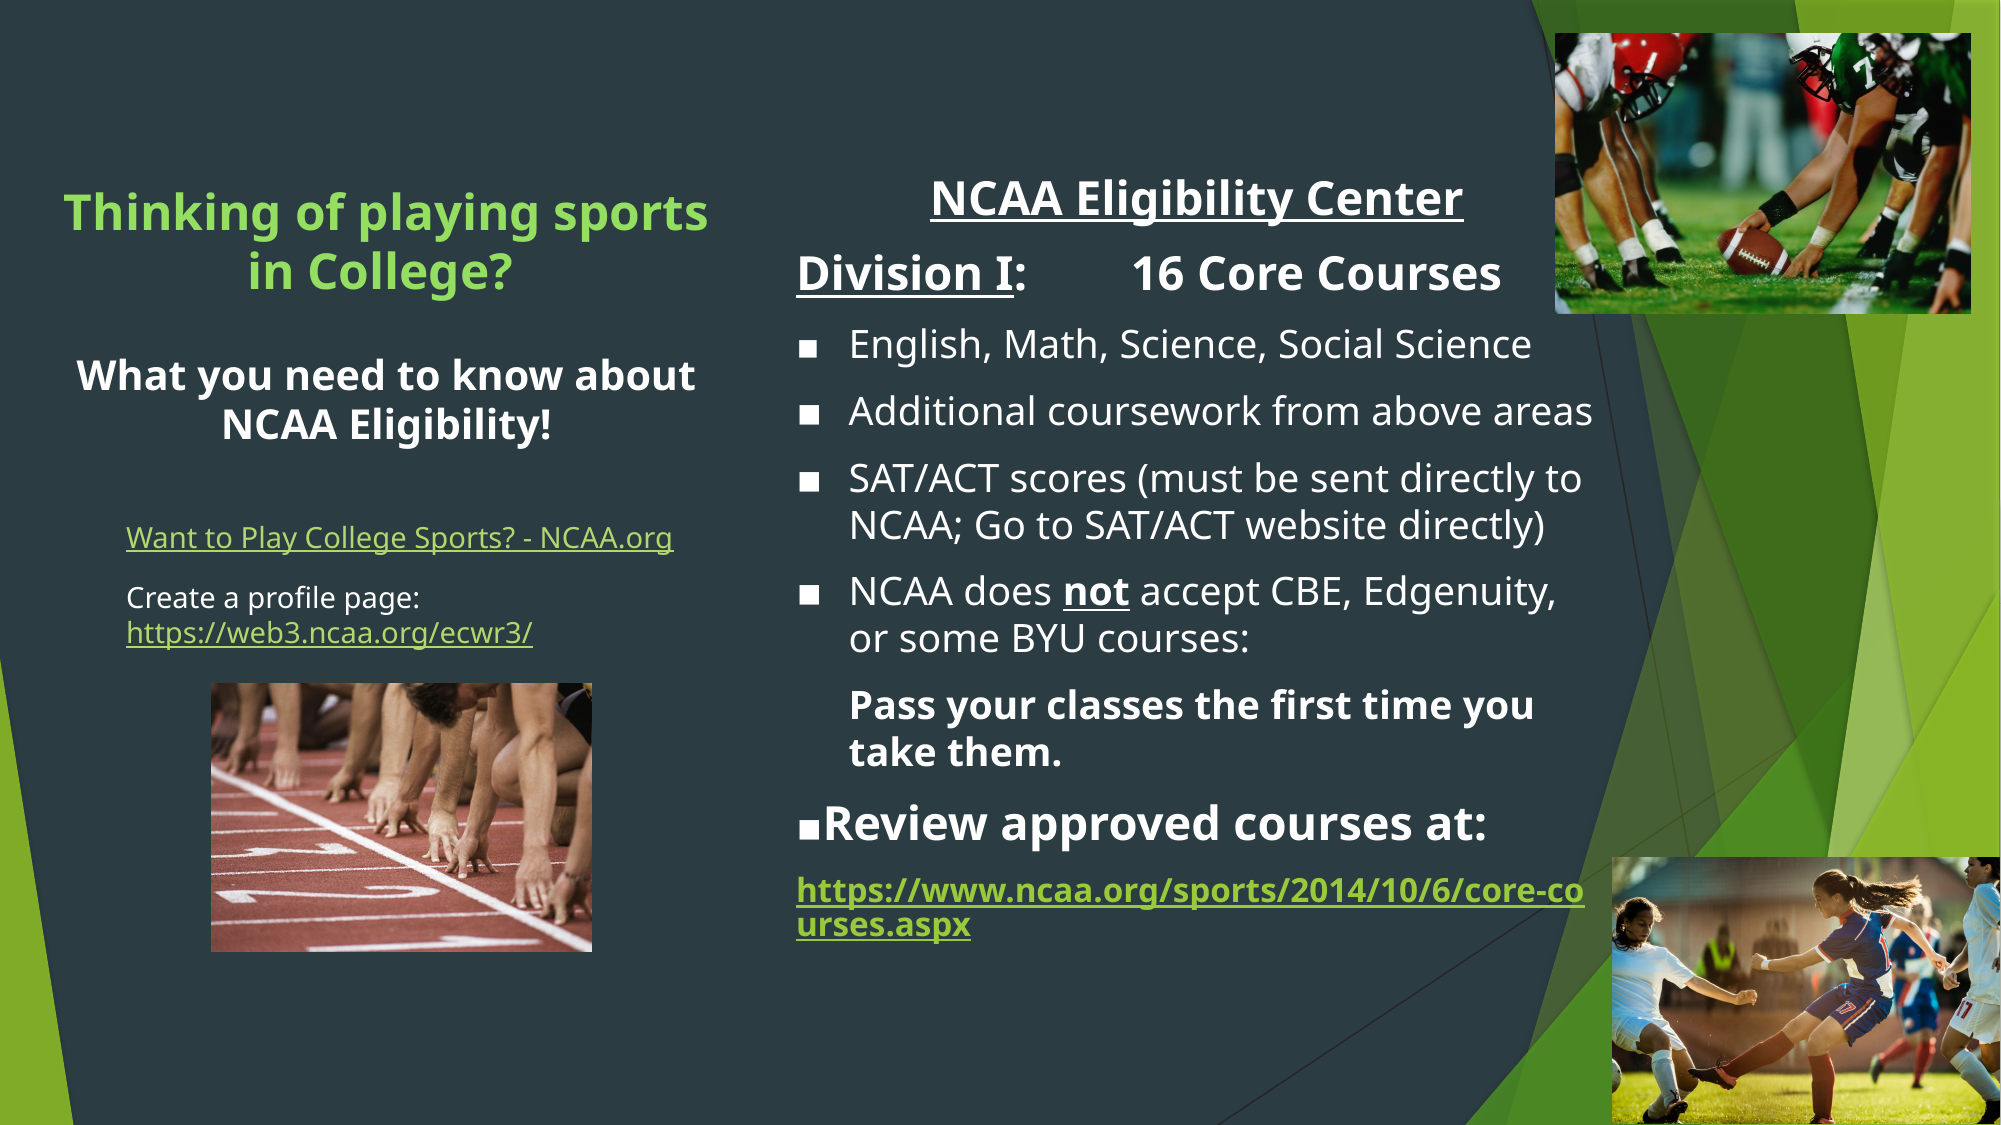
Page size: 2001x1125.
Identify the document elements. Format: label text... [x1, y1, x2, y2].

picture [1612, 857, 2000, 1125]
title Thinking of playing sports in College? What you need to know about NCAA Eligibility! [29, 173, 744, 456]
picture [211, 682, 593, 953]
picture [1554, 32, 1972, 314]
list Want to Play College Sports? - NCAA.org Create a profile page: https://web3.ncaa.org/ecwr3/ [111, 455, 744, 880]
list NCAA Eligibility Center Division I: 16 Core Courses ▪ English, Math, Science, Social Science ▪ Additional coursework from above areas ▪ SAT/ACT scores (must be sent directly to NCAA; Go to SAT/ACT website directly) ▪ NCAA does not accept CBE, Edgenuity, or some BYU courses: Pass your classes the first time you take them. ▪Review approved courses at: https://www.ncaa.org/sports/2014/10/6/core-courses.aspx [780, 84, 1613, 991]
